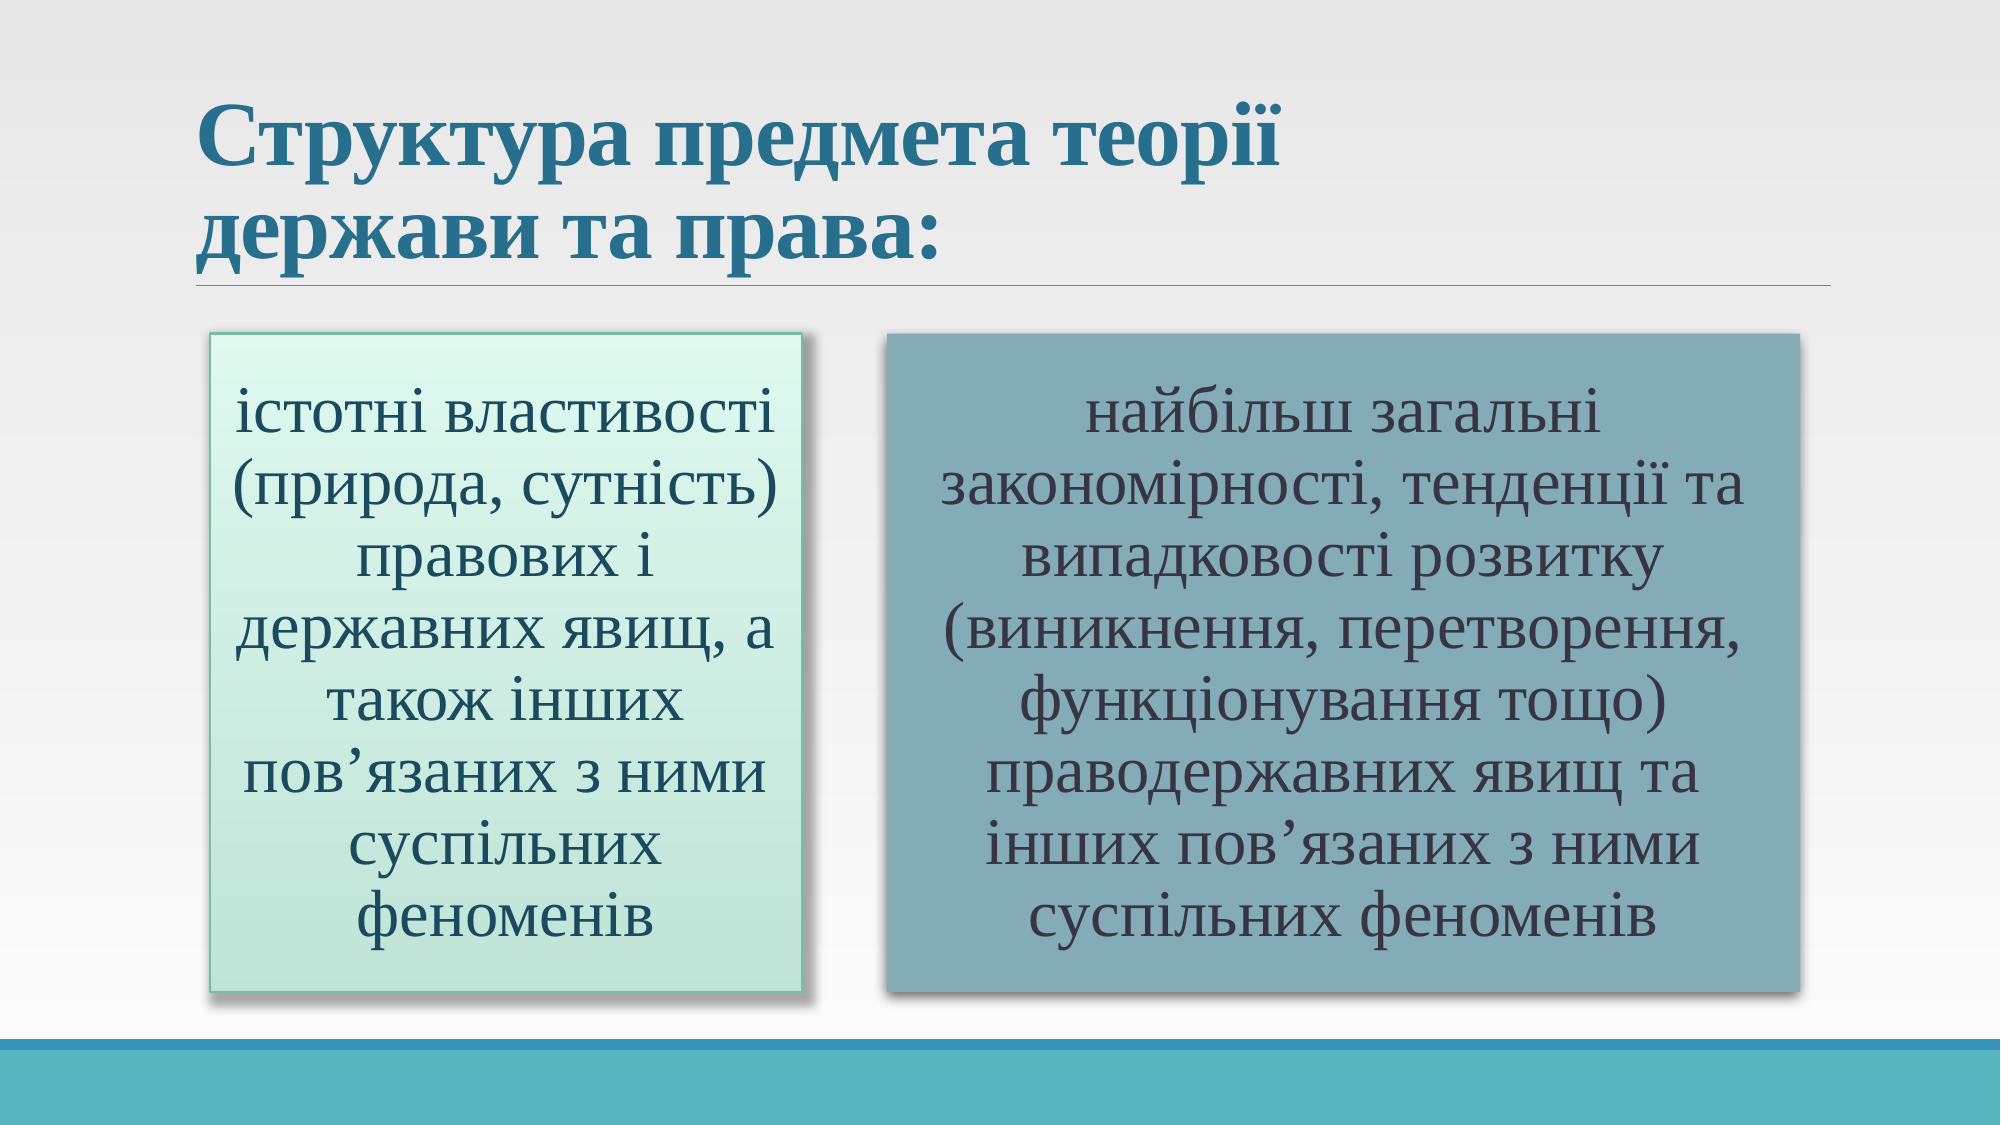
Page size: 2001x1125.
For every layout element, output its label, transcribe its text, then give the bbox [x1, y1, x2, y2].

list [179, 332, 1831, 994]
title Структура предмета теорії держави та права: [180, 47, 1830, 285]
